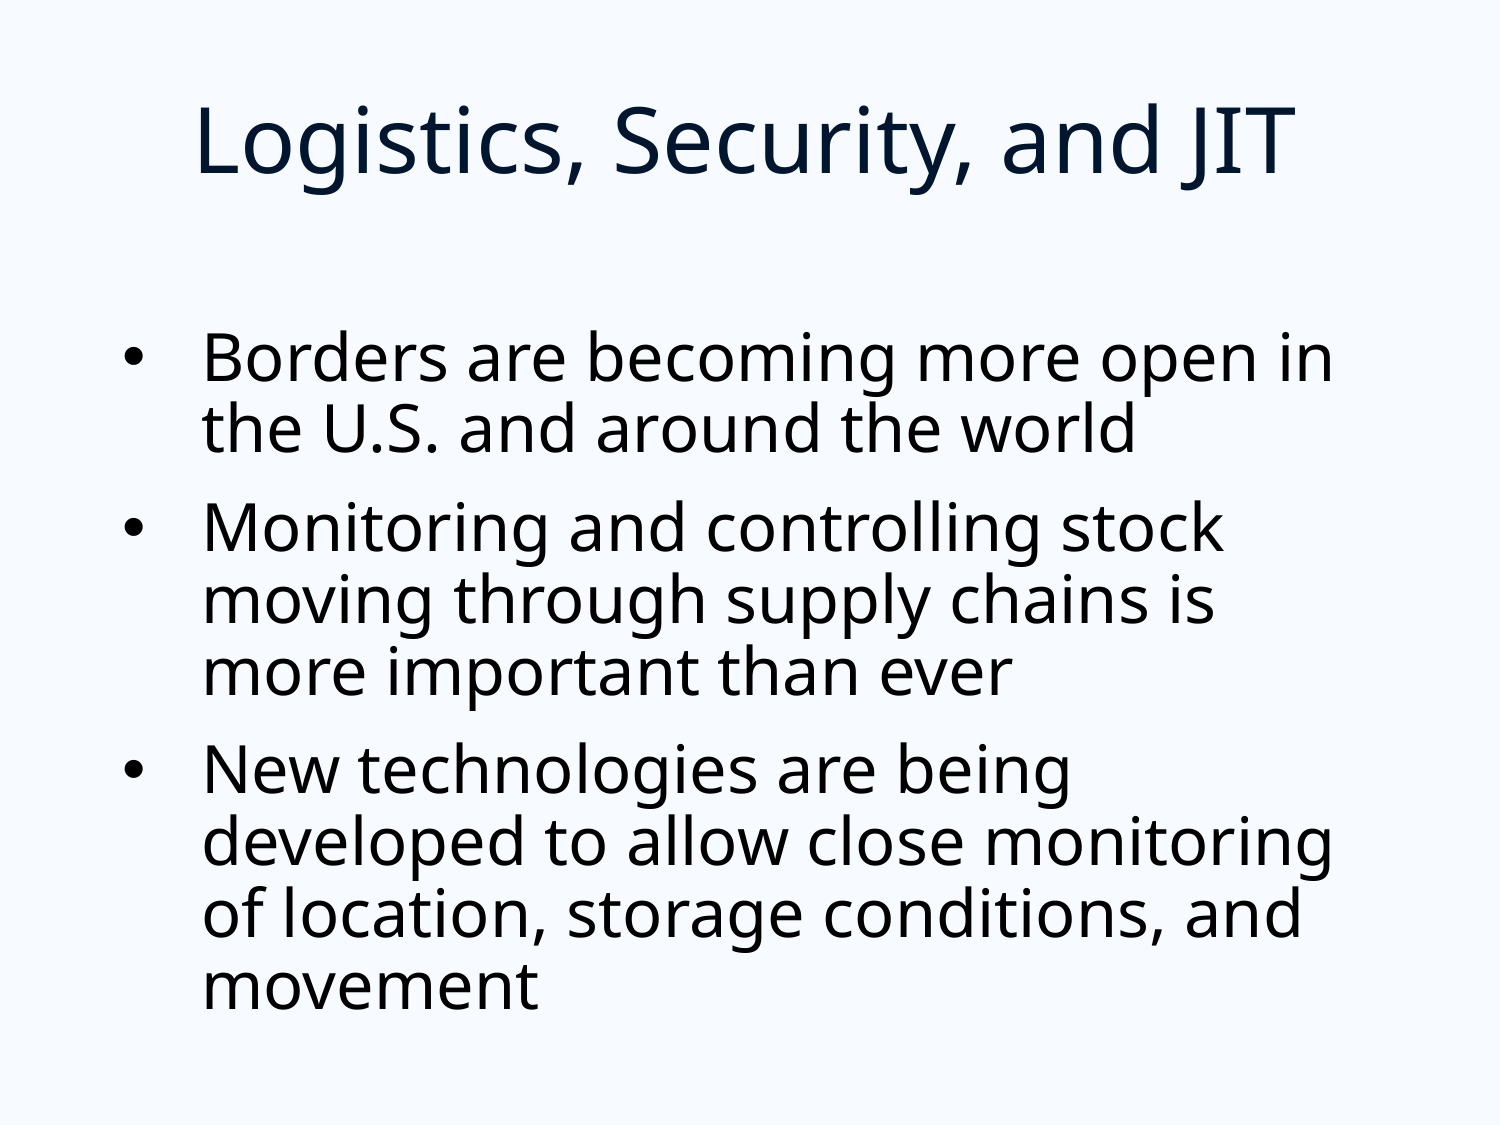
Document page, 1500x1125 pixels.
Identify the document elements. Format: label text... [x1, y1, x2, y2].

text_box Borders are becoming more open in the U.S. and around the world Monitoring and controlling stock moving through supply chains is more important than ever New technologies are being developed to allow close monitoring of location, storage conditions, and movement [107, 316, 1393, 1032]
title Logistics, Security, and JIT [107, 66, 1383, 229]
